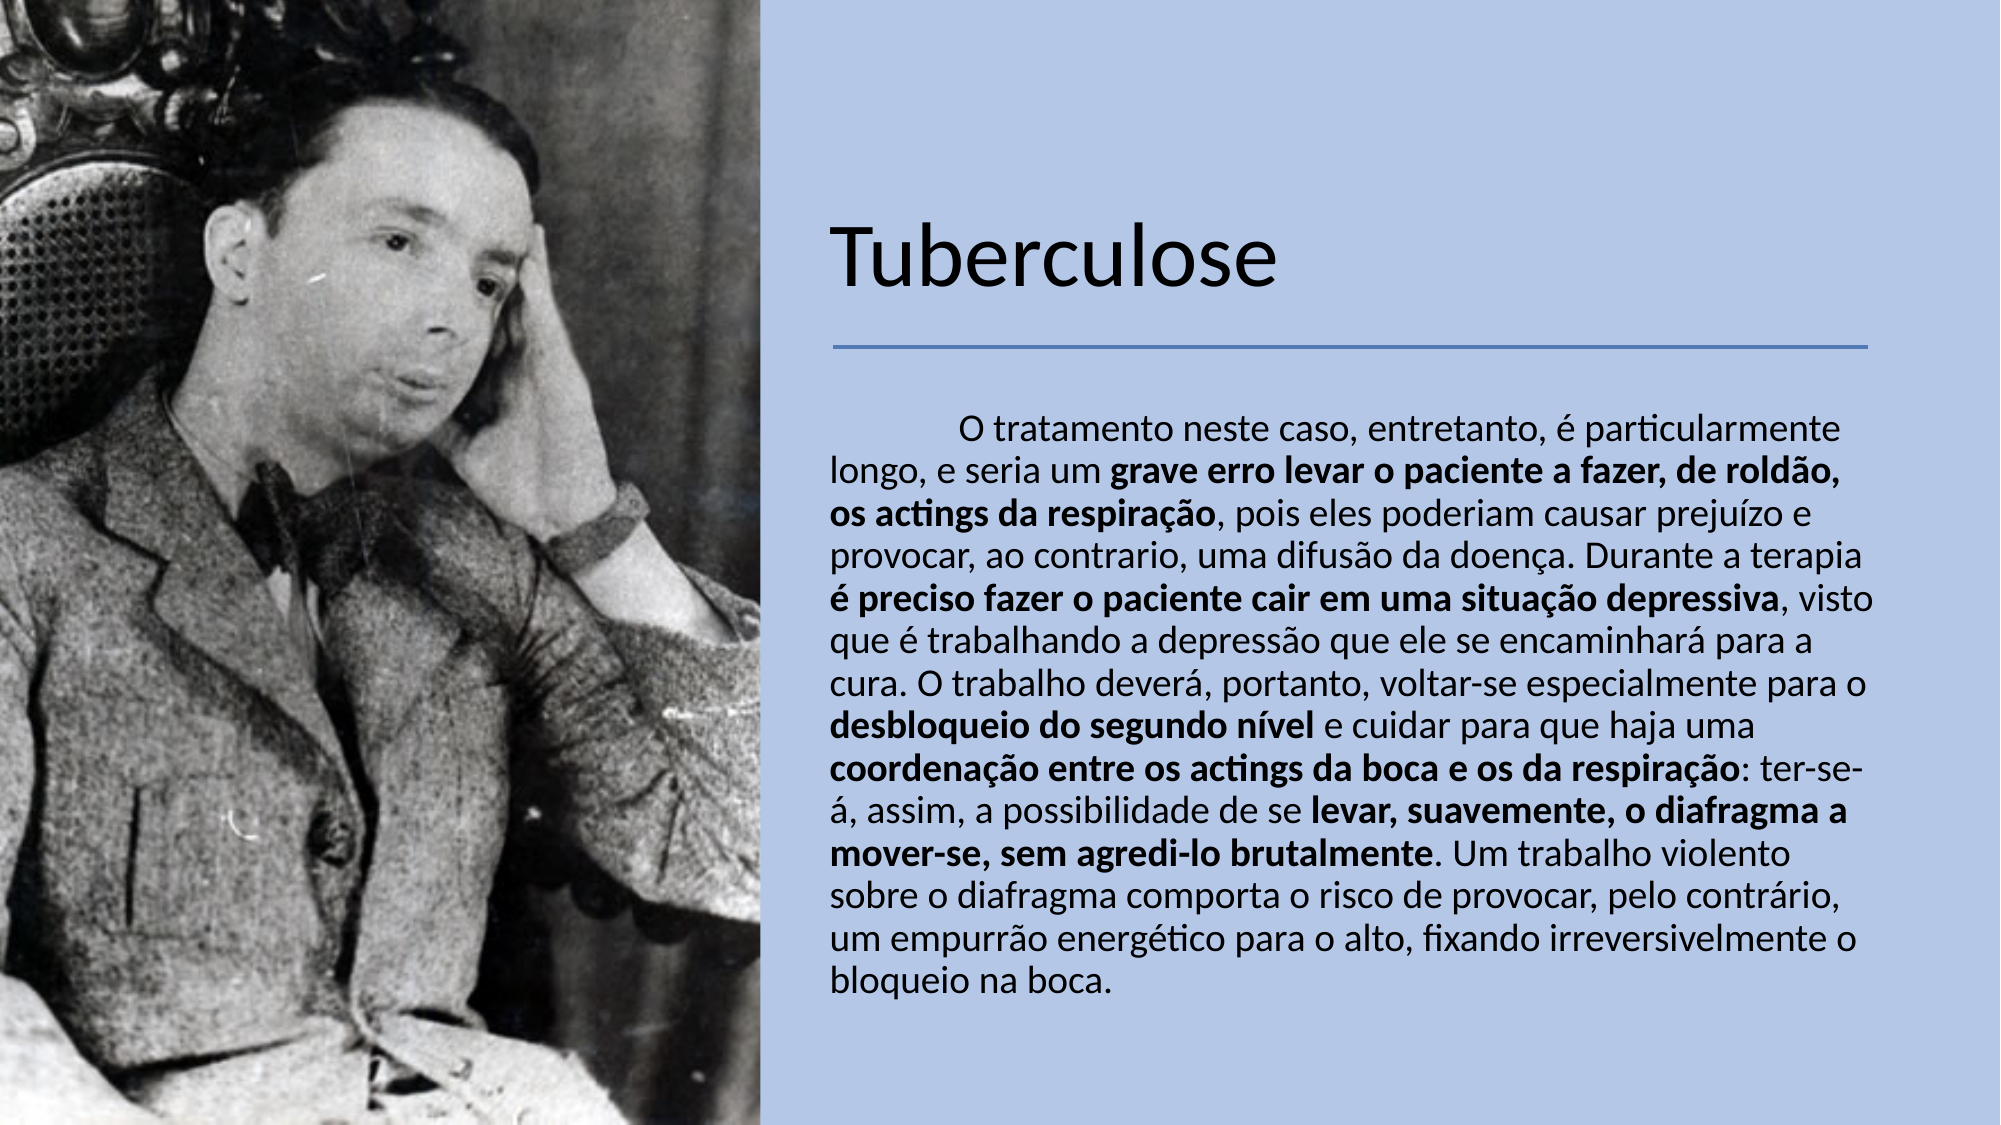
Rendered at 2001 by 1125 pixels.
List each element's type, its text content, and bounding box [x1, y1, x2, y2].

title Tuberculose [814, 103, 1895, 315]
picture [0, 0, 761, 1125]
list O tratamento neste caso, entretanto, é particularmente longo, e seria um grave erro levar o paciente a fazer, de roldão, os actings da respiração, pois eles poderiam causar prejuízo e provocar, ao contrario, uma difusão da doença. Durante a terapia é preciso fazer o paciente cair em uma situação depressiva, visto que é trabalhando a depressão que ele se encaminhará para a cura. O trabalho deverá, portanto, voltar-se especialmente para o desbloqueio do segundo nível e cuidar para que haja uma coordenação entre os actings da boca e os da respiração: ter-se-á, assim, a possibilidade de se levar, suavemente, o diafragma a mover-se, sem agredi-lo brutalmente. Um trabalho violento sobre o diafragma comporta o risco de provocar, pelo contrário, um empurrão energético para o alto, fixando irreversivelmente o bloqueio na boca. [814, 399, 1895, 1021]
